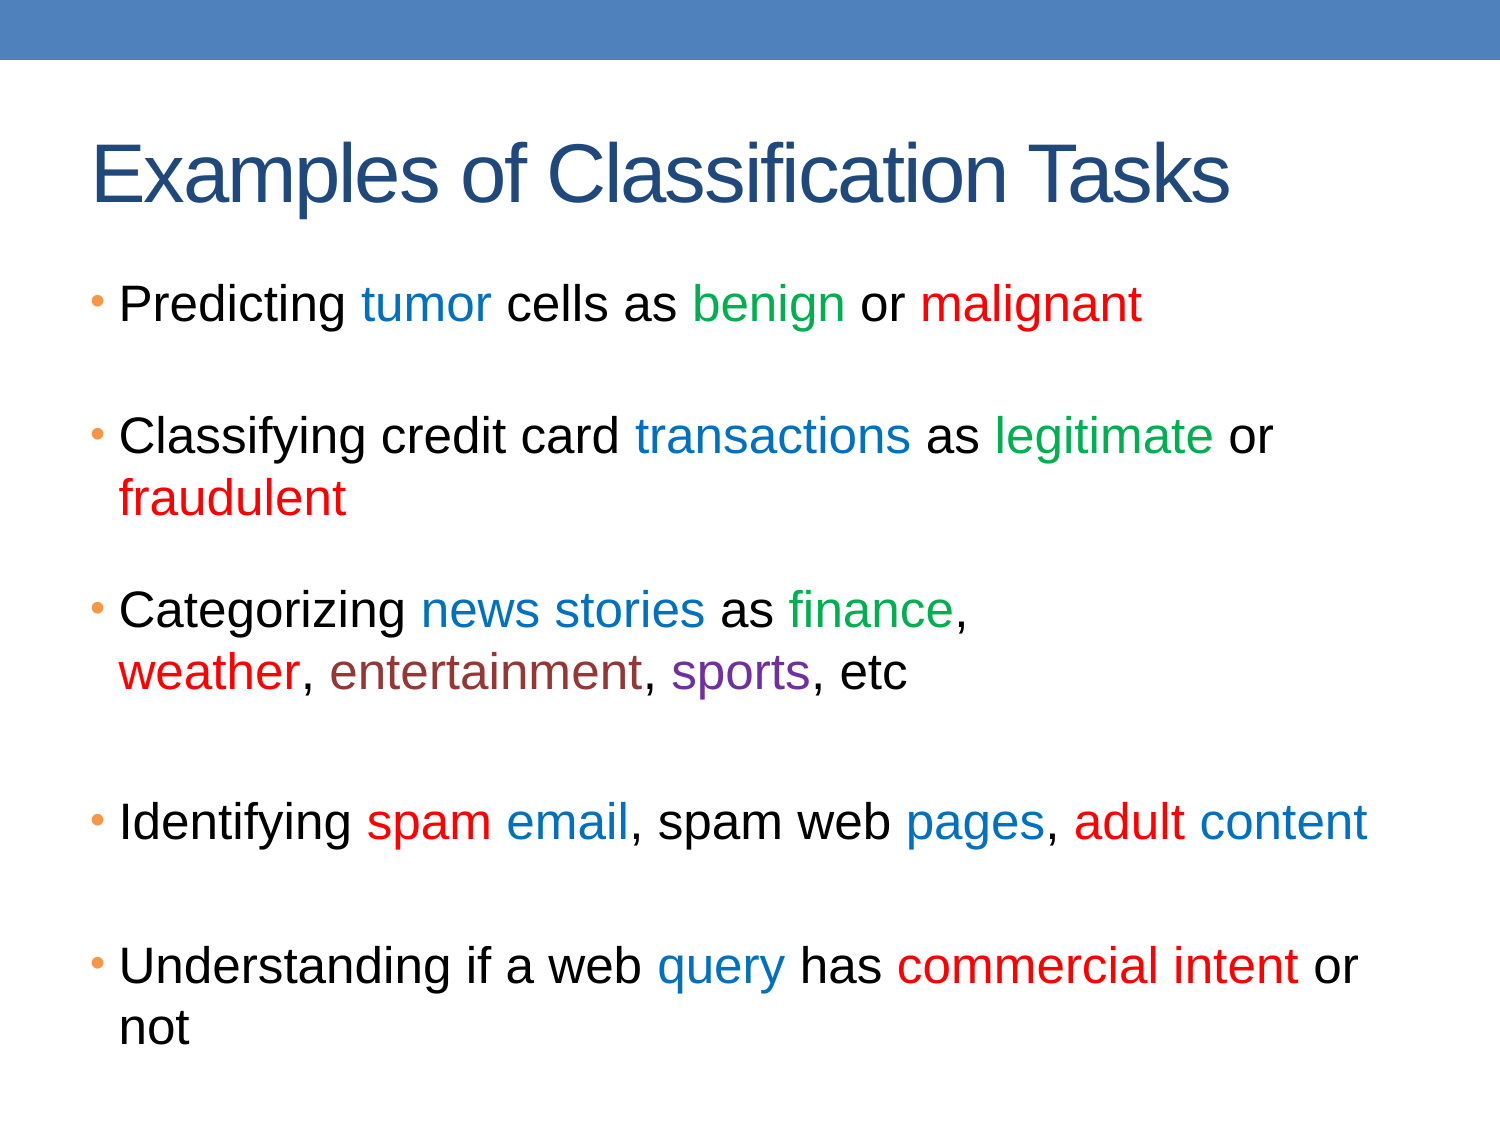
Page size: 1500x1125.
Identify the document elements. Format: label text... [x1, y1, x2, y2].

list Predicting tumor cells as benign or malignant Classifying credit card transactions as legitimate or fraudulent Categorizing news stories as finance, weather, entertainment, sports, etc Identifying spam email, spam web pages, adult content Understanding if a web query has commercial intent or not [75, 262, 1425, 1063]
title Examples of Classification Tasks [75, 87, 1425, 250]
